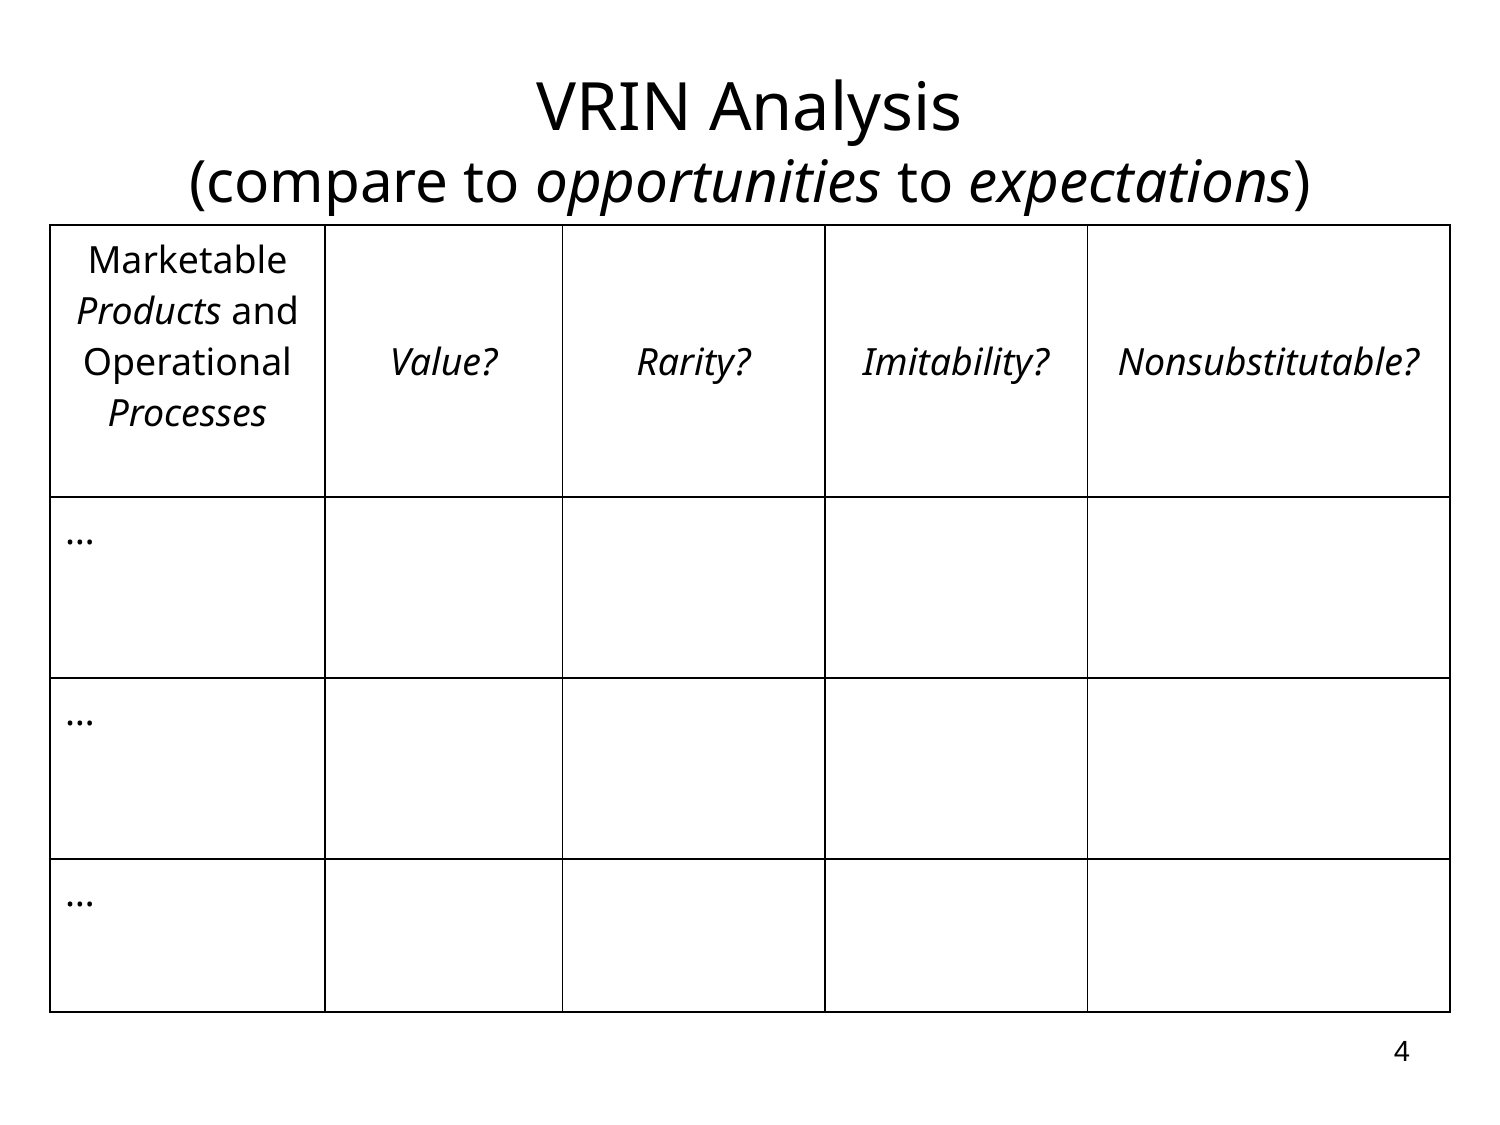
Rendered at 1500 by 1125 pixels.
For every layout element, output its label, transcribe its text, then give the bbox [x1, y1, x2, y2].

table_header Value? [326, 226, 562, 496]
table_cell [1088, 860, 1449, 1011]
table_cell … [51, 860, 324, 1011]
table_cell … [51, 498, 324, 677]
table_cell [826, 679, 1087, 858]
table_cell [563, 679, 824, 858]
table_cell … [51, 679, 324, 858]
title VRIN Analysis (compare to opportunities to expectations) [75, 45, 1425, 224]
slide_number 4 [1074, 1024, 1425, 1103]
table_header Marketable Products and Operational Processes [51, 226, 324, 496]
table_cell [326, 498, 562, 677]
table_cell [1088, 498, 1449, 677]
table_header Rarity? [563, 226, 824, 496]
table_cell [826, 860, 1087, 1011]
table_cell [826, 498, 1087, 677]
table_header Nonsubstitutable? [1088, 226, 1449, 496]
table_cell [1088, 679, 1449, 858]
table_header Imitability? [826, 226, 1087, 496]
table_cell [326, 860, 562, 1011]
table_cell [326, 679, 562, 858]
table_cell [563, 860, 824, 1011]
table_cell [563, 498, 824, 677]
